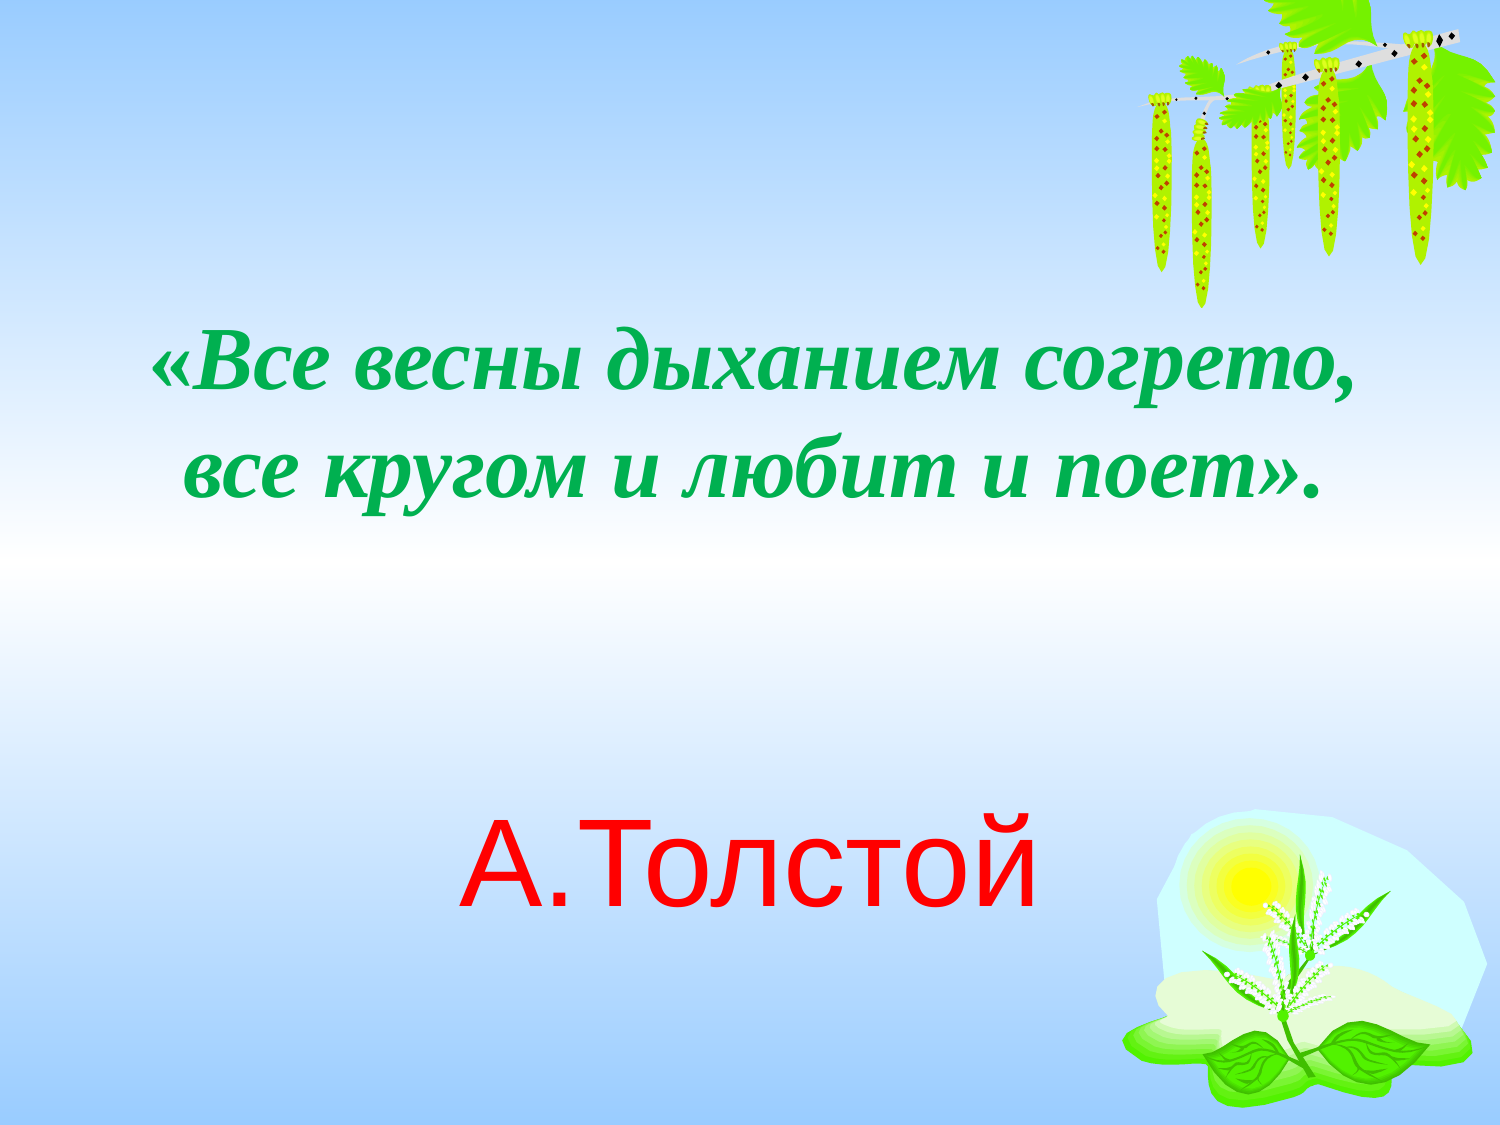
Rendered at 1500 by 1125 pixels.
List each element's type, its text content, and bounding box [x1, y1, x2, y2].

picture [1066, 634, 1500, 1125]
subtitle А.Толстой [224, 773, 1061, 973]
picture [1137, 0, 1500, 308]
title «Все весны дыханием согрето, все кругом и любит и поет». [116, 245, 1393, 629]
